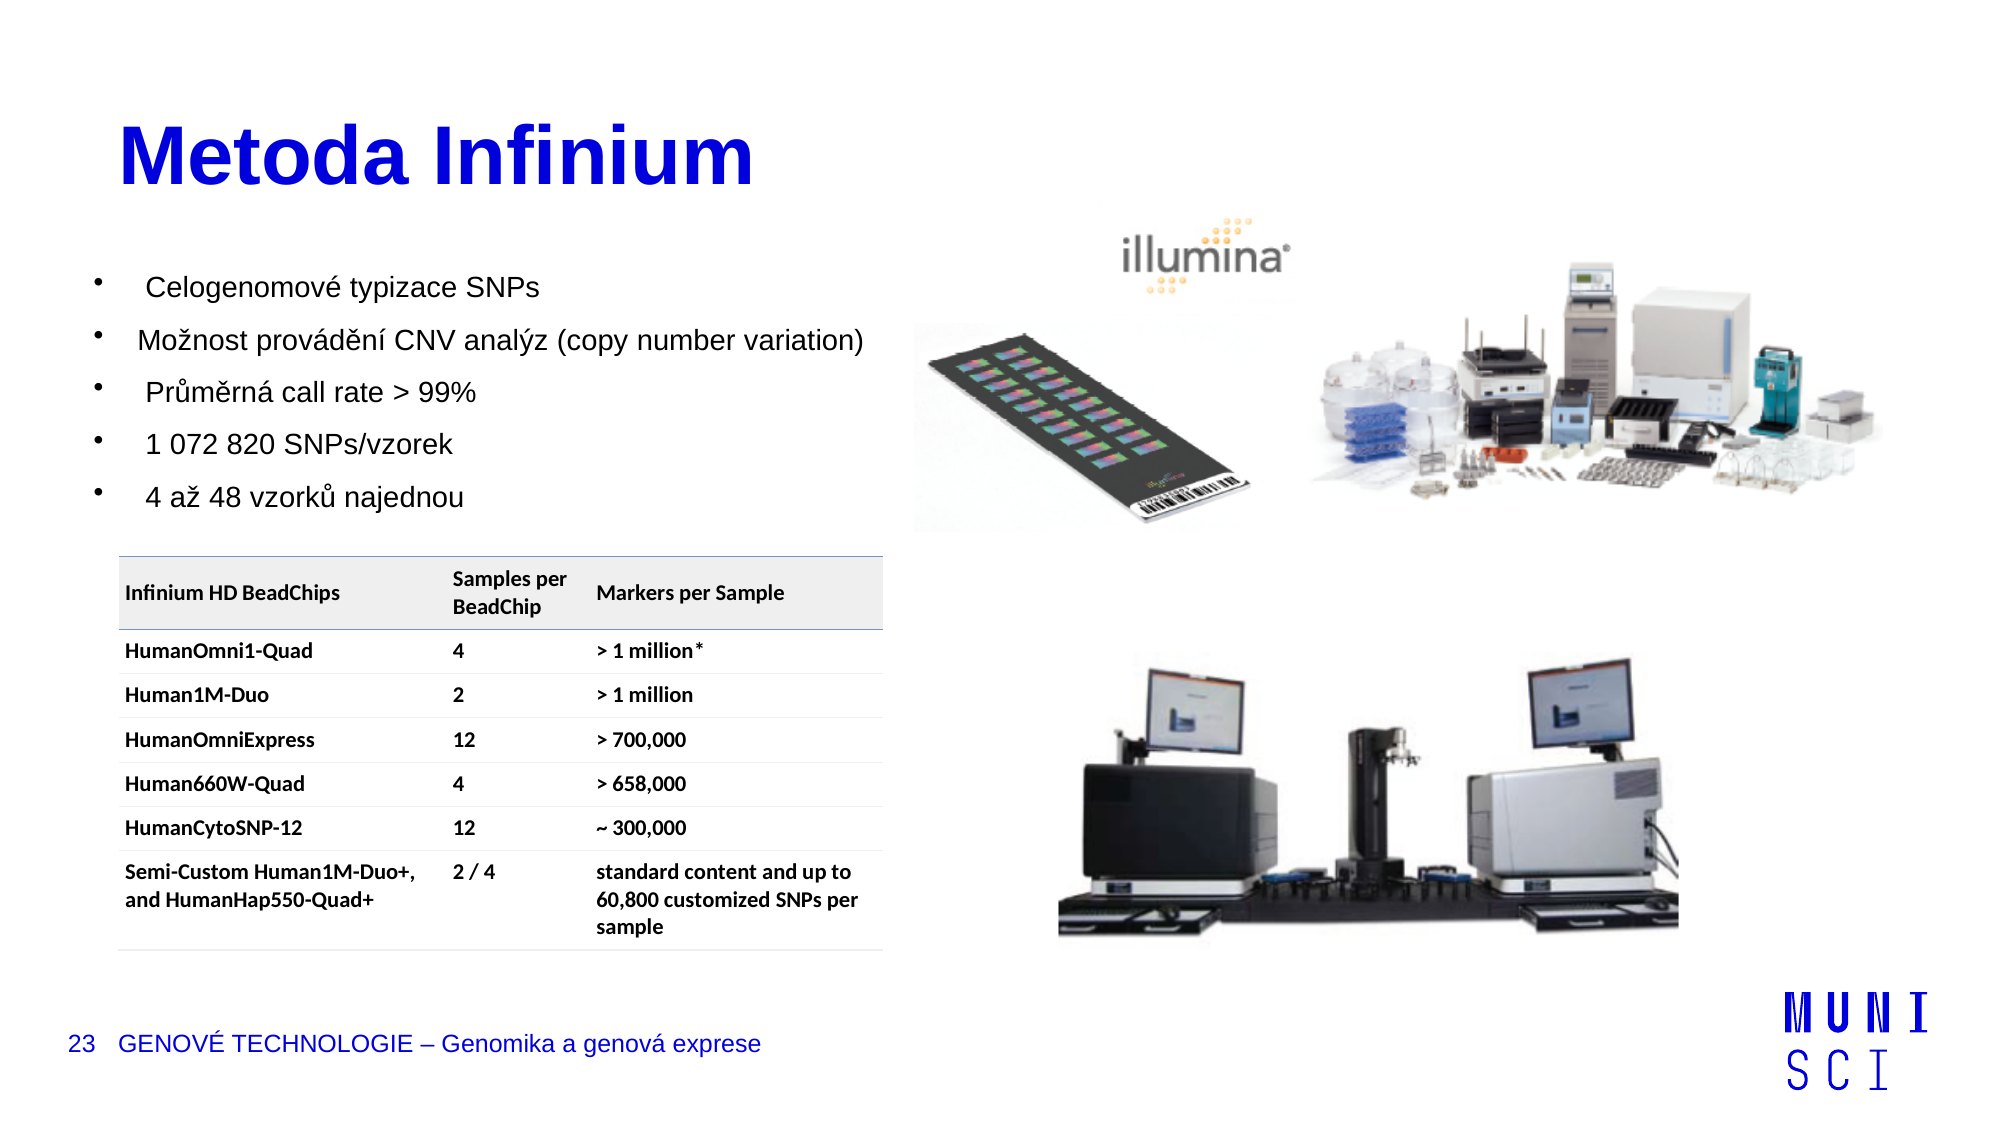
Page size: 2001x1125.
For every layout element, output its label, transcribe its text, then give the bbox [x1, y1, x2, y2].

slide_number 23 [67, 1021, 110, 1063]
picture [117, 555, 886, 992]
footer GENOVÉ TECHNOLOGIE – Genomika a genová exprese [118, 1021, 1418, 1063]
title Metoda Infinium [118, 118, 1883, 193]
picture [1029, 645, 1693, 964]
text_box Celogenomové typizace SNPs Možnost provádění CNV analýz (copy number variation) Průměrná call rate > 99% 1 072 820 SNPs/vzorek 4 až 48 vzorků najednou [78, 243, 880, 521]
picture [908, 203, 1883, 533]
